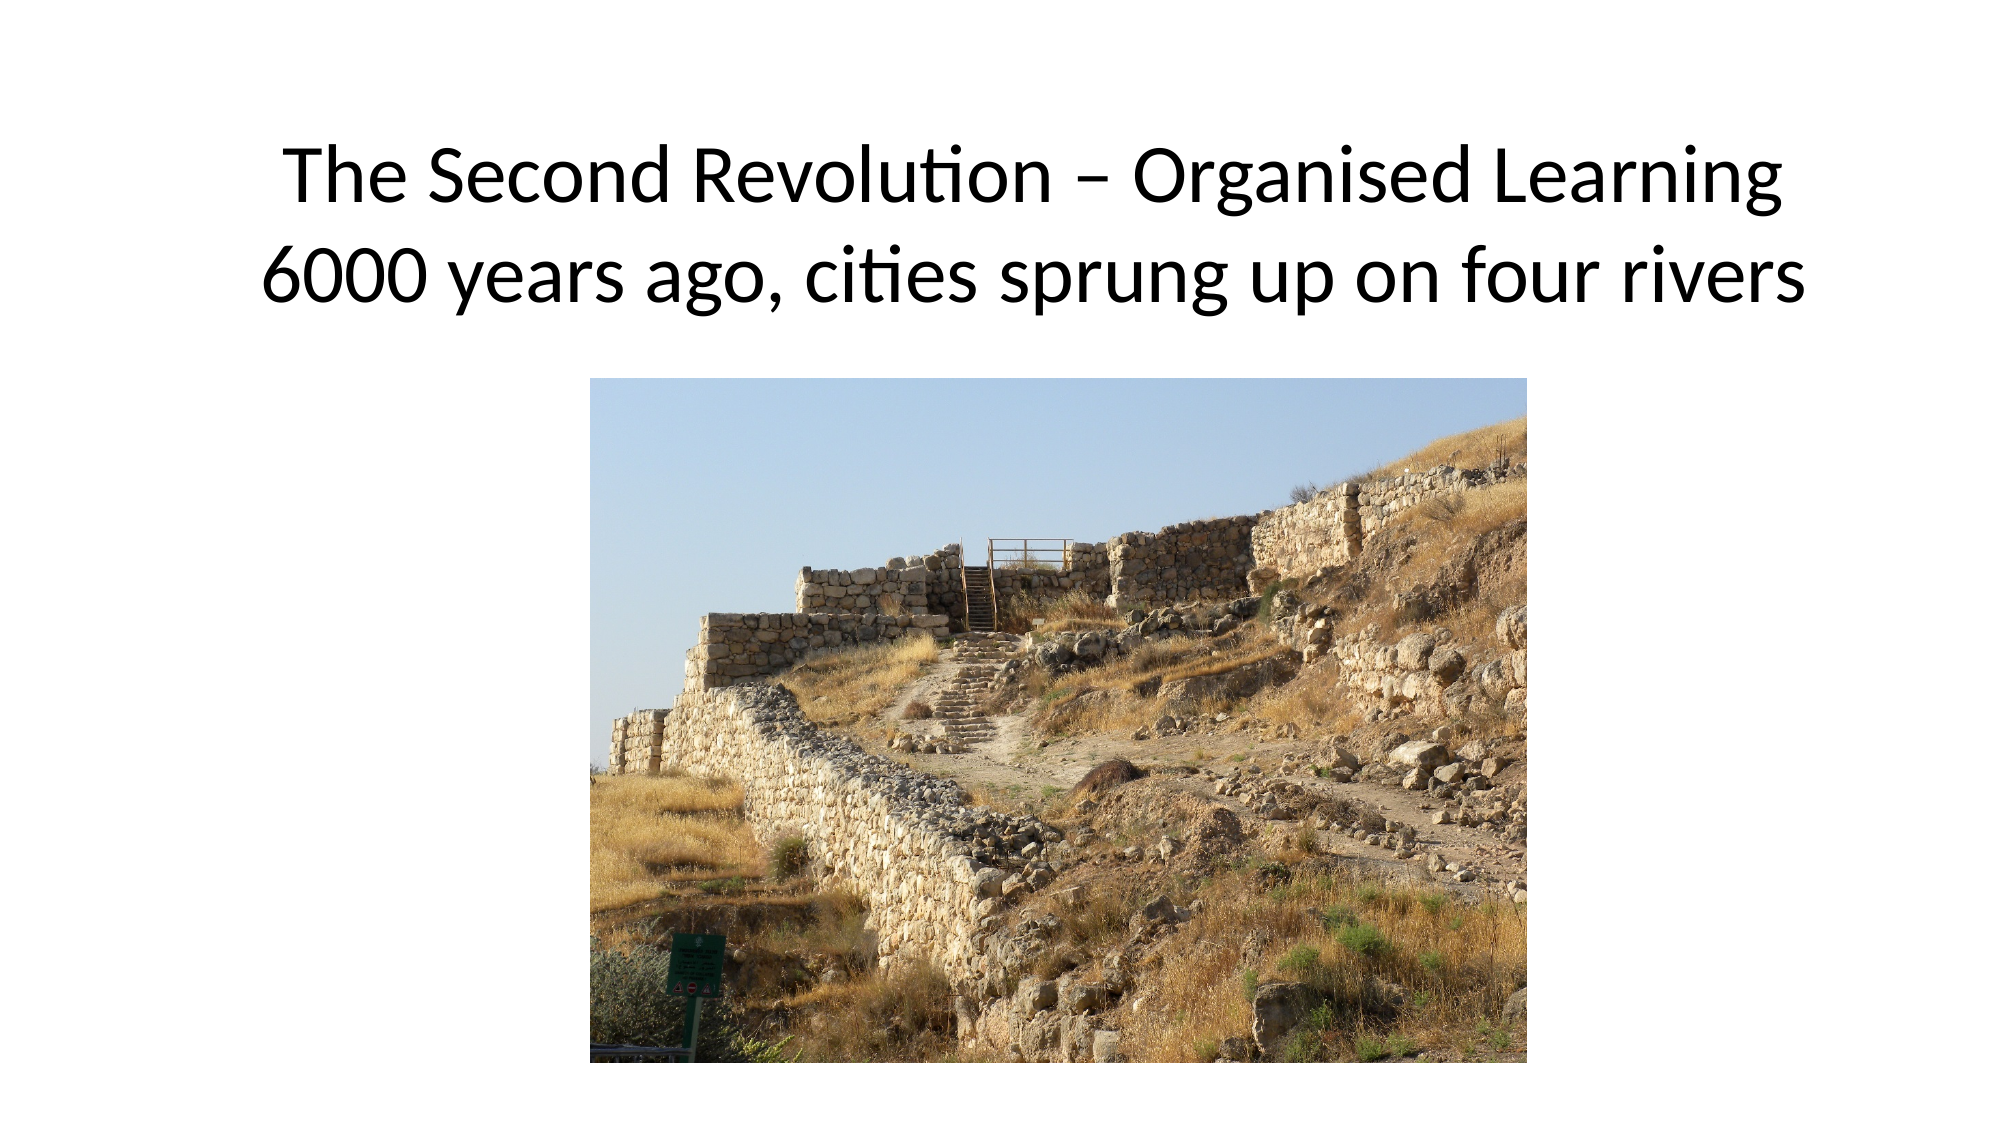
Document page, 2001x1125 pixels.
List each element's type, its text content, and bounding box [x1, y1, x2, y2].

text_box The Second Revolution – Organised Learning 6000 years ago, cities sprung up on four rivers [222, 111, 1846, 326]
picture [590, 378, 1527, 1063]
